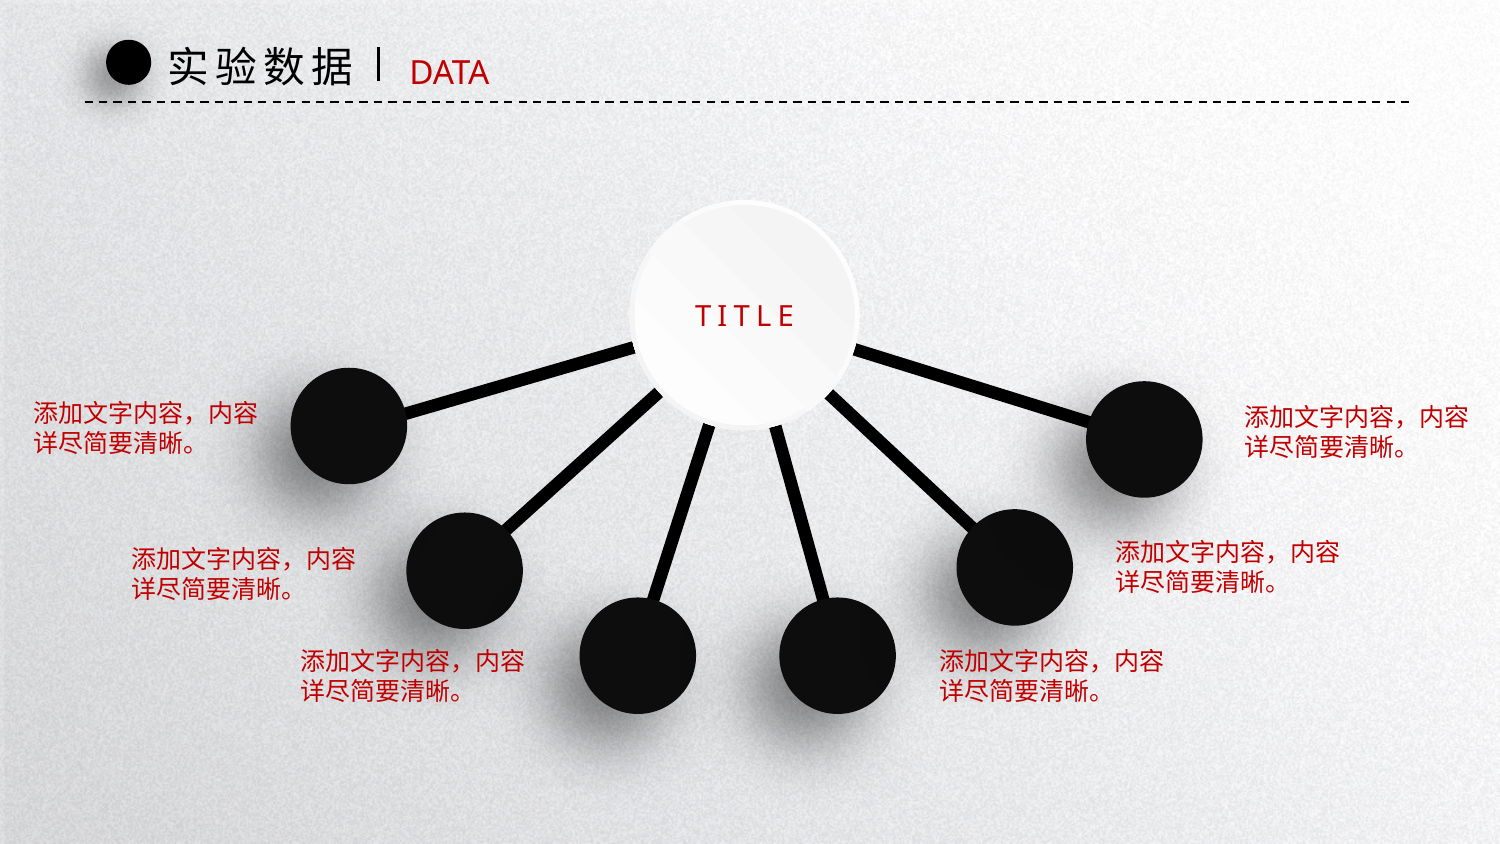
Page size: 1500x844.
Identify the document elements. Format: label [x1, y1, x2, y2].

text_box [629, 199, 860, 431]
text_box [637, 440, 739, 649]
text_box [744, 575, 839, 656]
picture [0, 0, 1500, 844]
text_box [856, 314, 1145, 440]
text_box [464, 314, 632, 568]
text_box [744, 447, 1015, 568]
text_box [348, 314, 463, 431]
